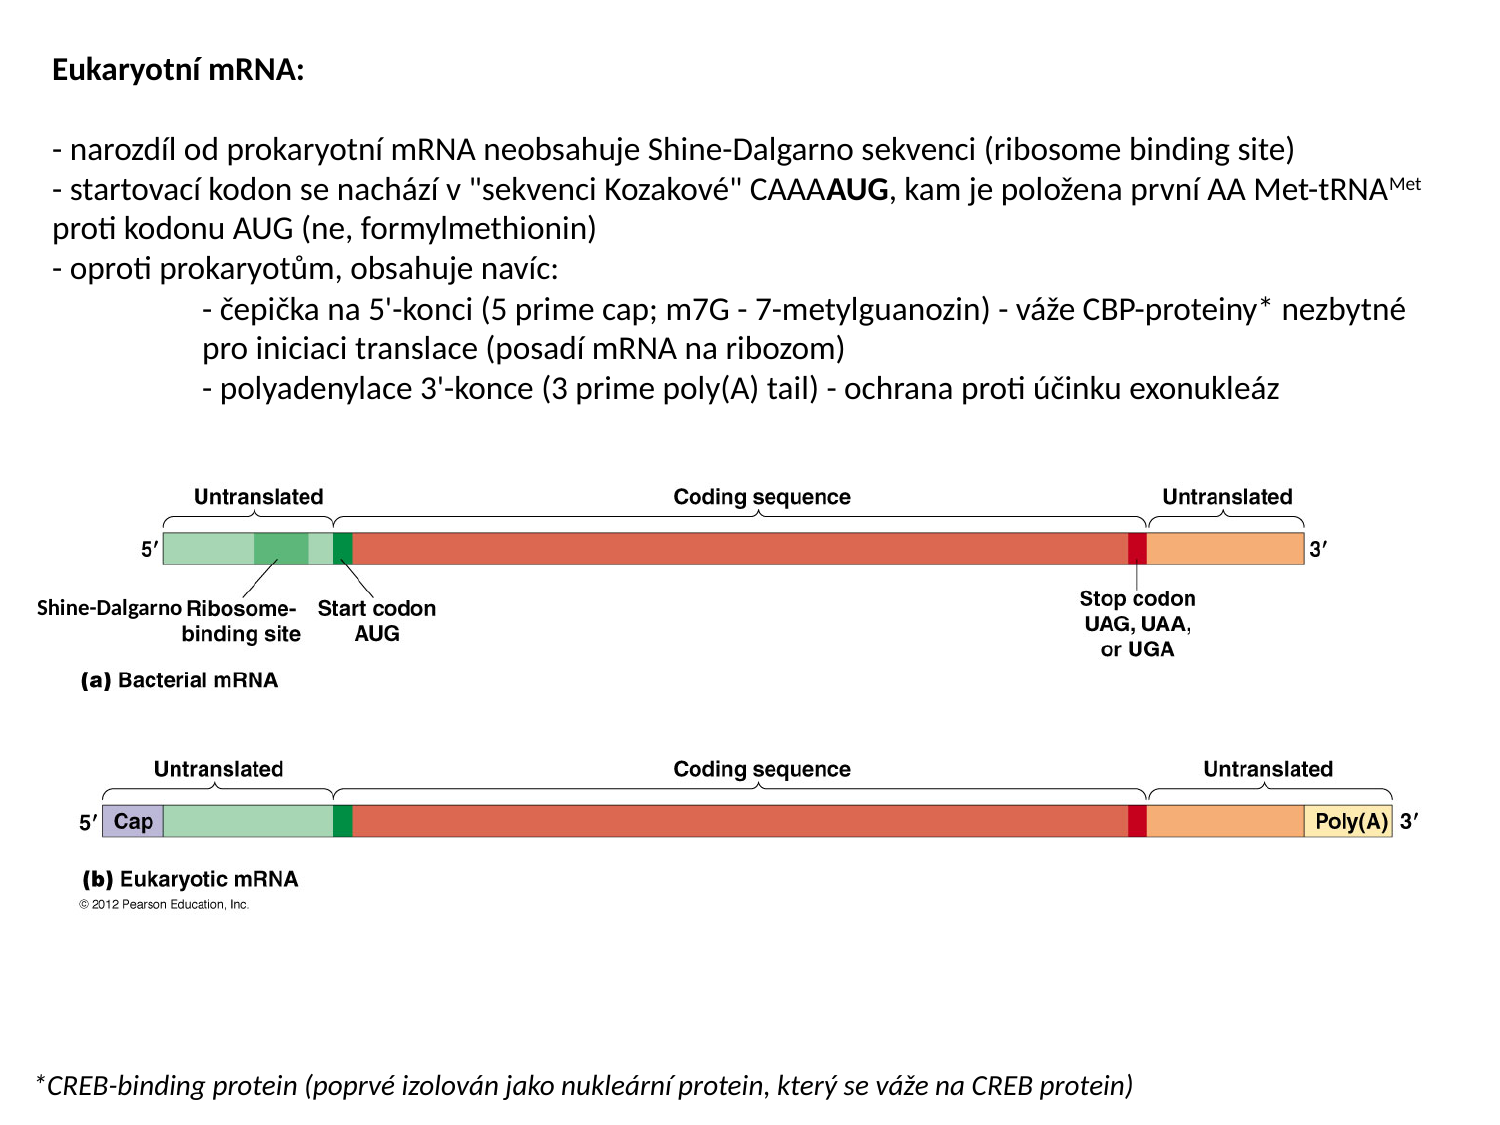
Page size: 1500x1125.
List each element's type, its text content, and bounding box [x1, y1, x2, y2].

text_box Shine-Dalgarno [20, 585, 67, 628]
text_box *CREB-binding protein (poprvé izolován jako nukleární protein, který se váže na CREB protein) [17, 1058, 1164, 1109]
picture [72, 479, 1424, 915]
text_box Eukaryotní mRNA: - narozdíl od prokaryotní mRNA neobsahuje Shine-Dalgarno sekvenci (ribosome binding site) - startovací kodon se nachází v "sekvenci Kozakové" CAAAAUG, kam je položena první AA Met-tRNAMet proti kodonu AUG (ne, formylmethionin) - oproti prokaryotům, obsahuje navíc: - čepička na 5'-konci (5 prime cap; m7G - 7-metylguanozin) - váže CBP-proteiny* nezbytné pro iniciaci translace (posadí mRNA na ribozom) - polyadenylace 3'-konce (3 prime poly(A) tail) - ochrana proti účinku exonukleáz [37, 39, 1459, 414]
